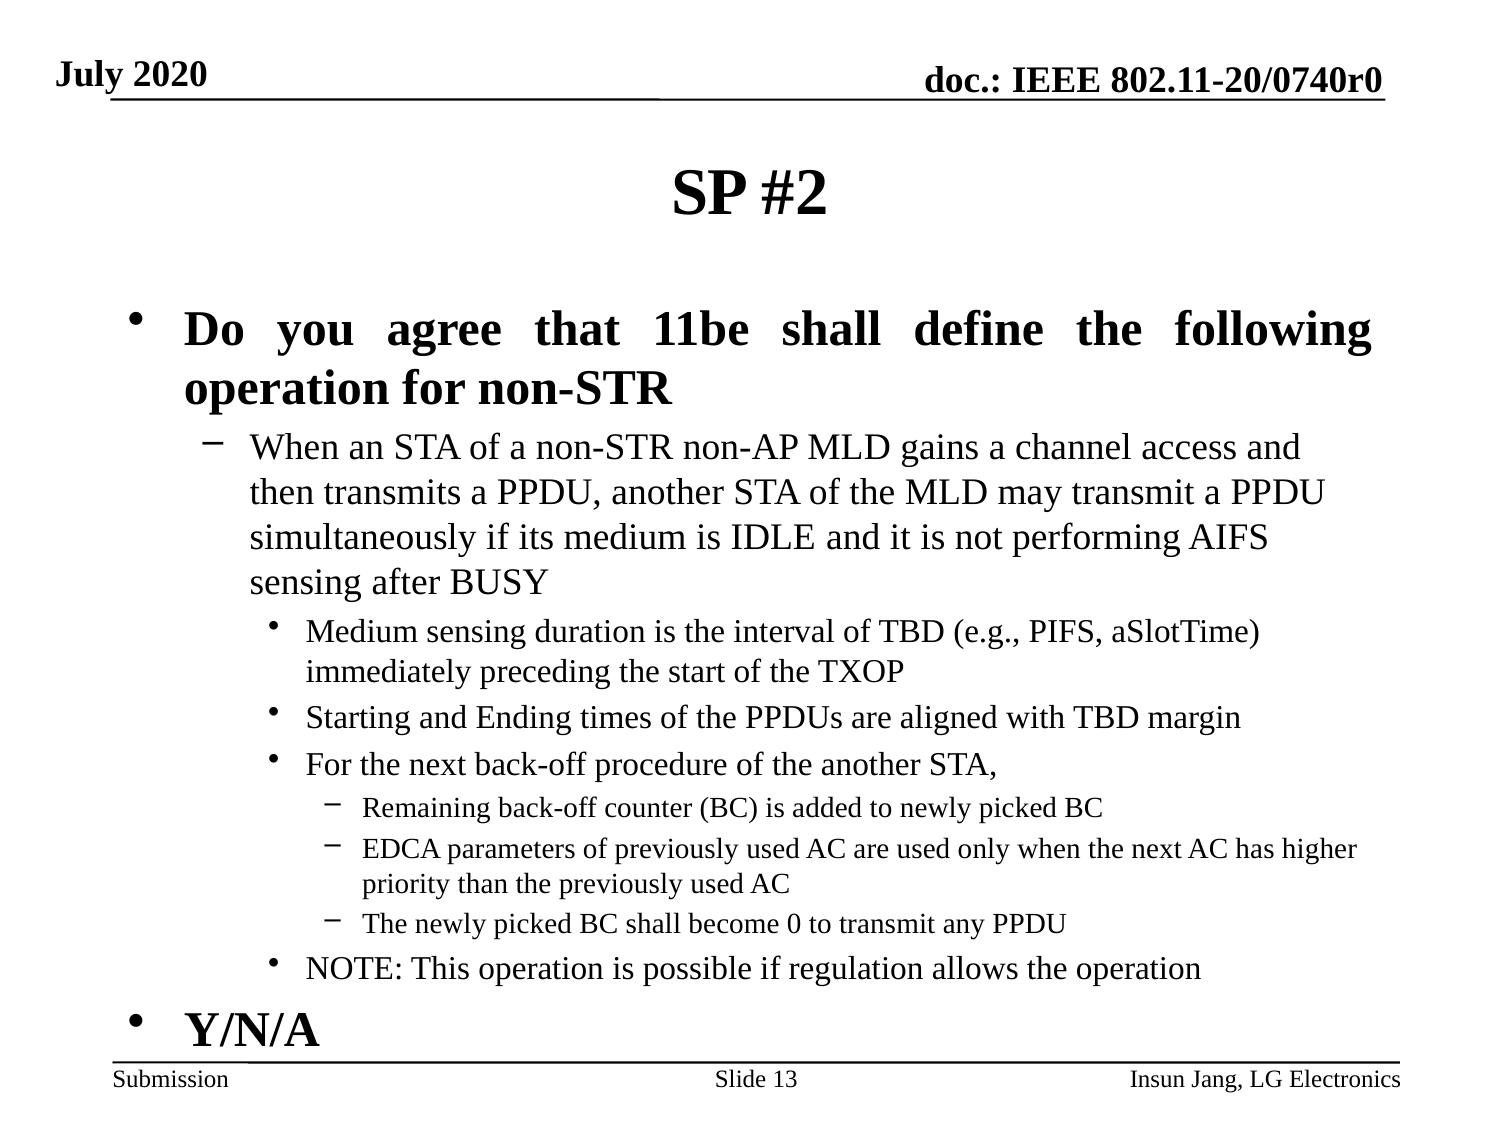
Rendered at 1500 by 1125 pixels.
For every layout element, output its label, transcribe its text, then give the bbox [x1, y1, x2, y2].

footer Insun Jang, LG Electronics [1125, 1061, 1402, 1093]
slide_number Slide 13 [712, 1061, 800, 1093]
list Do you agree that 11be shall define the following operation for non-STR When an STA of a non-STR non-AP MLD gains a channel access and then transmits a PPDU, another STA of the MLD may transmit a PPDU simultaneously if its medium is IDLE and it is not performing AIFS sensing after BUSY Medium sensing duration is the interval of TBD (e.g., PIFS, aSlotTime) immediately preceding the start of the TXOP Starting and Ending times of the PPDUs are aligned with TBD margin For the next back-off procedure of the another STA, Remaining back-off counter (BC) is added to newly picked BC EDCA parameters of previously used AC are used only when the next AC has higher priority than the previously used AC The newly picked BC shall become 0 to transmit any PPDU NOTE: This operation is possible if regulation allows the operation Y/N/A [112, 287, 1388, 1000]
title SP #2 [112, 112, 1388, 263]
